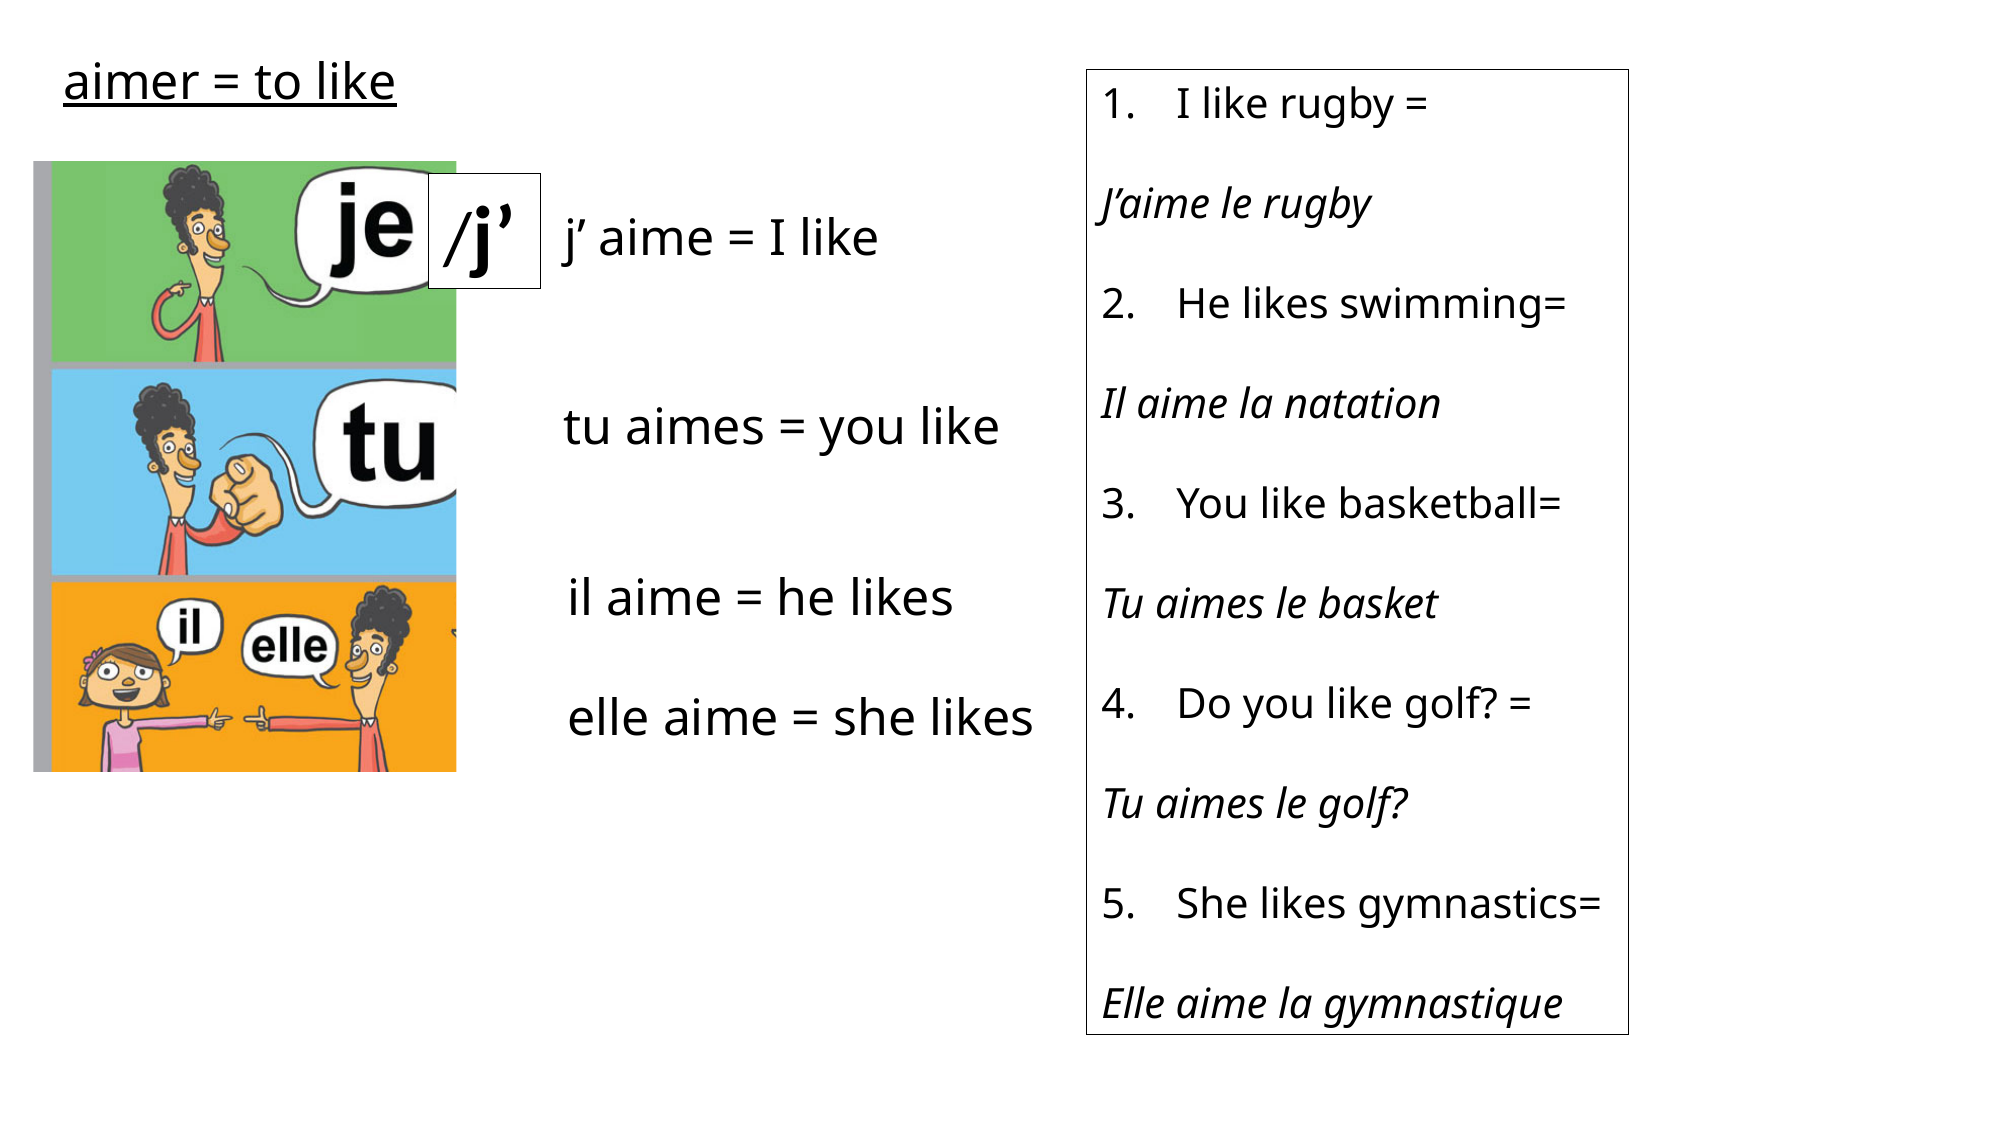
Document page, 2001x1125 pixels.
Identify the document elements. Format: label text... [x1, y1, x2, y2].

text_box tu aimes = you like [548, 387, 1039, 463]
text_box il aime = he likes elle aime = she likes [552, 557, 1062, 753]
text_box aimer = to like [48, 42, 546, 117]
text_box /j’ [457, 173, 541, 289]
picture [33, 161, 457, 772]
text_box I like rugby = J’aime le rugby He likes swimming= Il aime la natation You like basketball= Tu aimes le basket Do you like golf? = Tu aimes le golf? She likes gymnastics= Elle aime la gymnastique [1086, 69, 1629, 1035]
text_box j’ aime = I like [549, 198, 977, 273]
